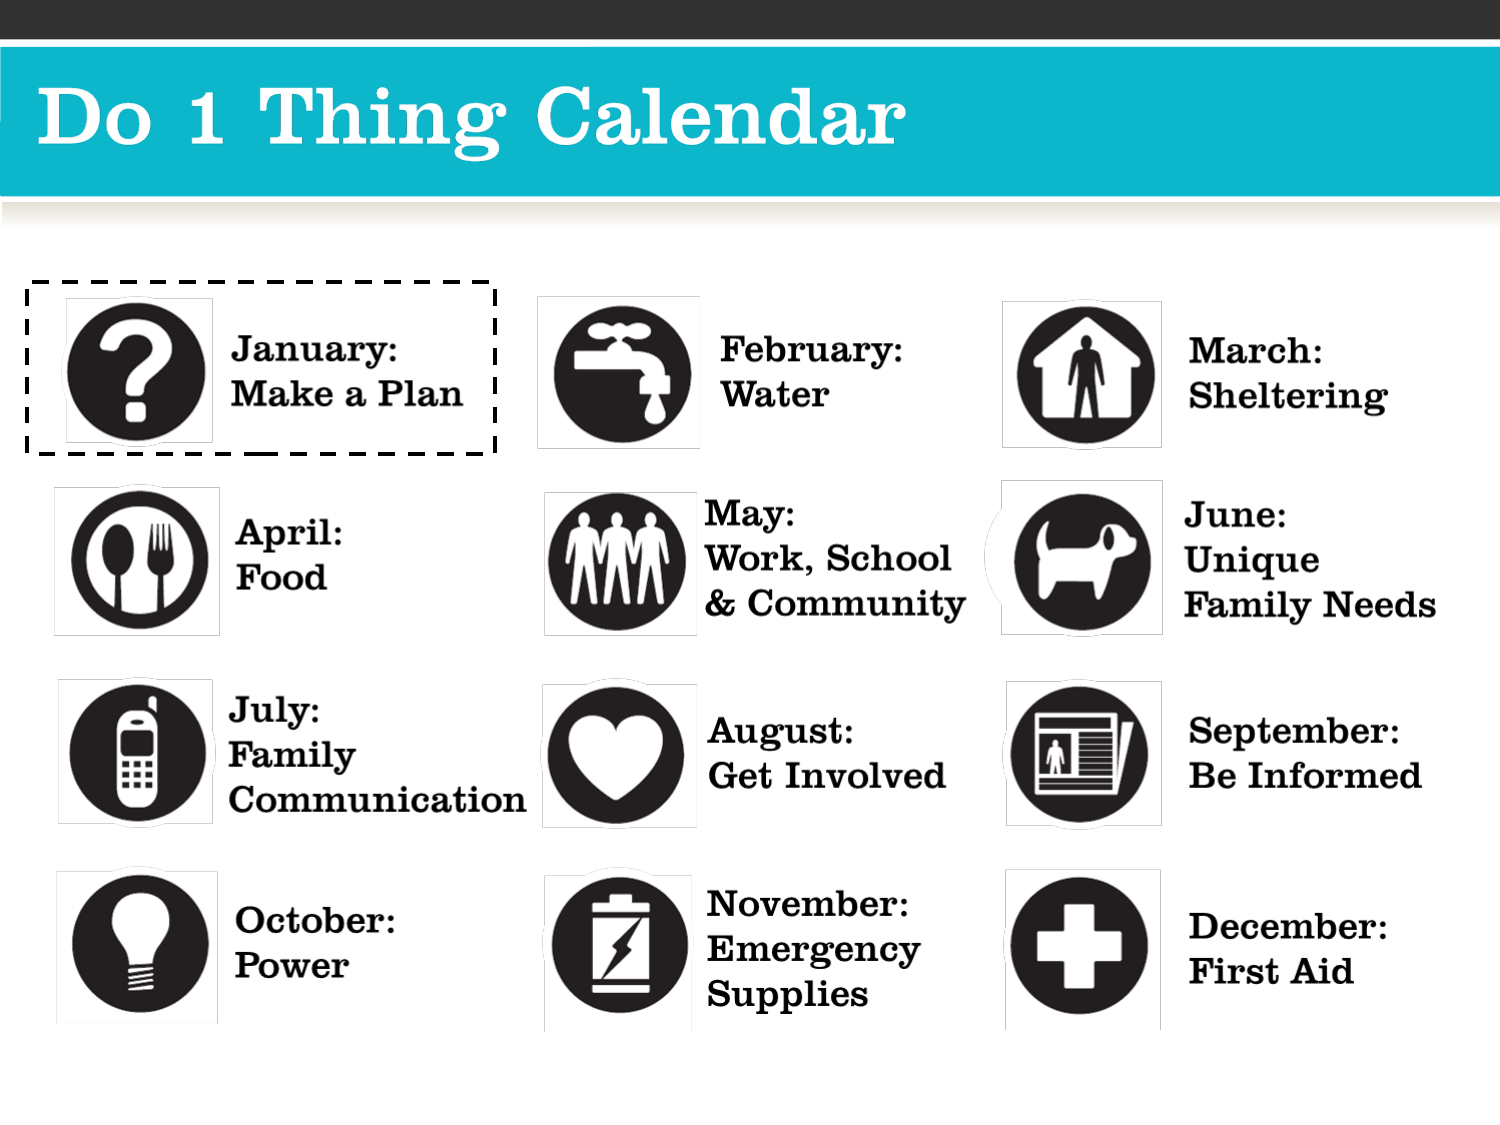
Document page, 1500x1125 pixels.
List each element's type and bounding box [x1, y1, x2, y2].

picture [0, 38, 1460, 1039]
